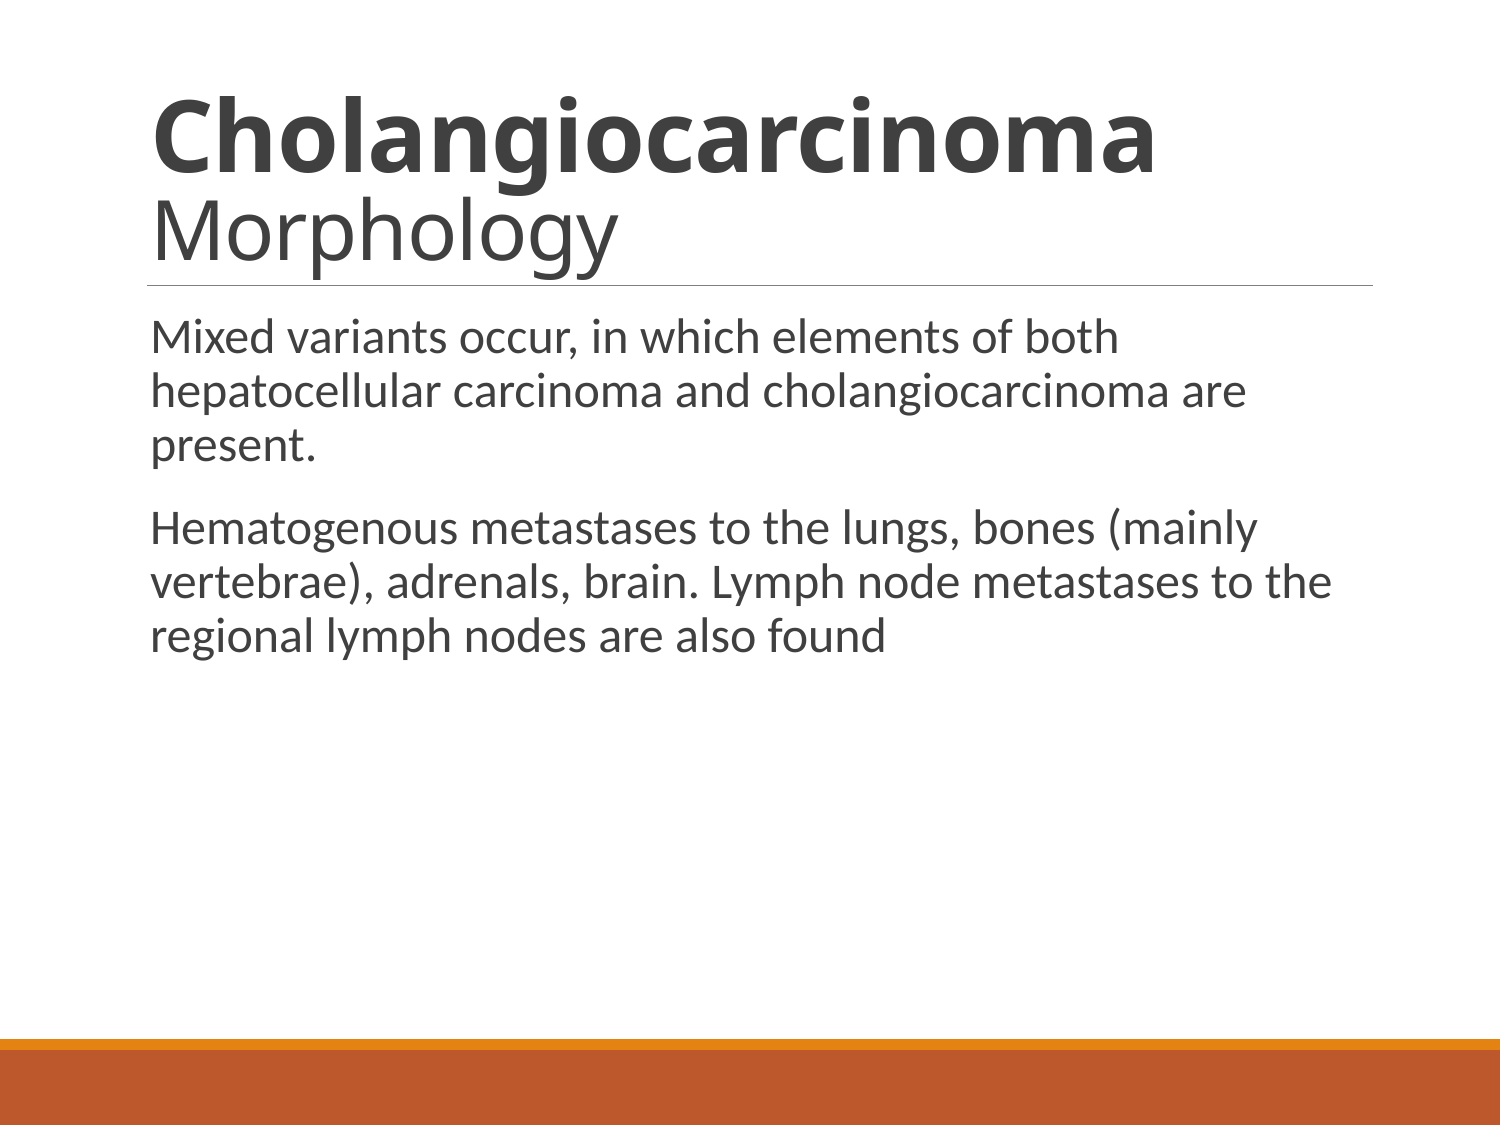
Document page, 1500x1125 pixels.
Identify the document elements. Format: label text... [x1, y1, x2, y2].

list Mixed variants occur, in which elements of both hepatocellular carcinoma and cholangiocarcinoma are present. Hematogenous metastases to the lungs, bones (mainly vertebrae), adrenals, brain. Lymph node metastases to the regional lymph nodes are also found [135, 302, 1373, 963]
title Cholangiocarcinoma Morphology [135, 47, 1373, 285]
